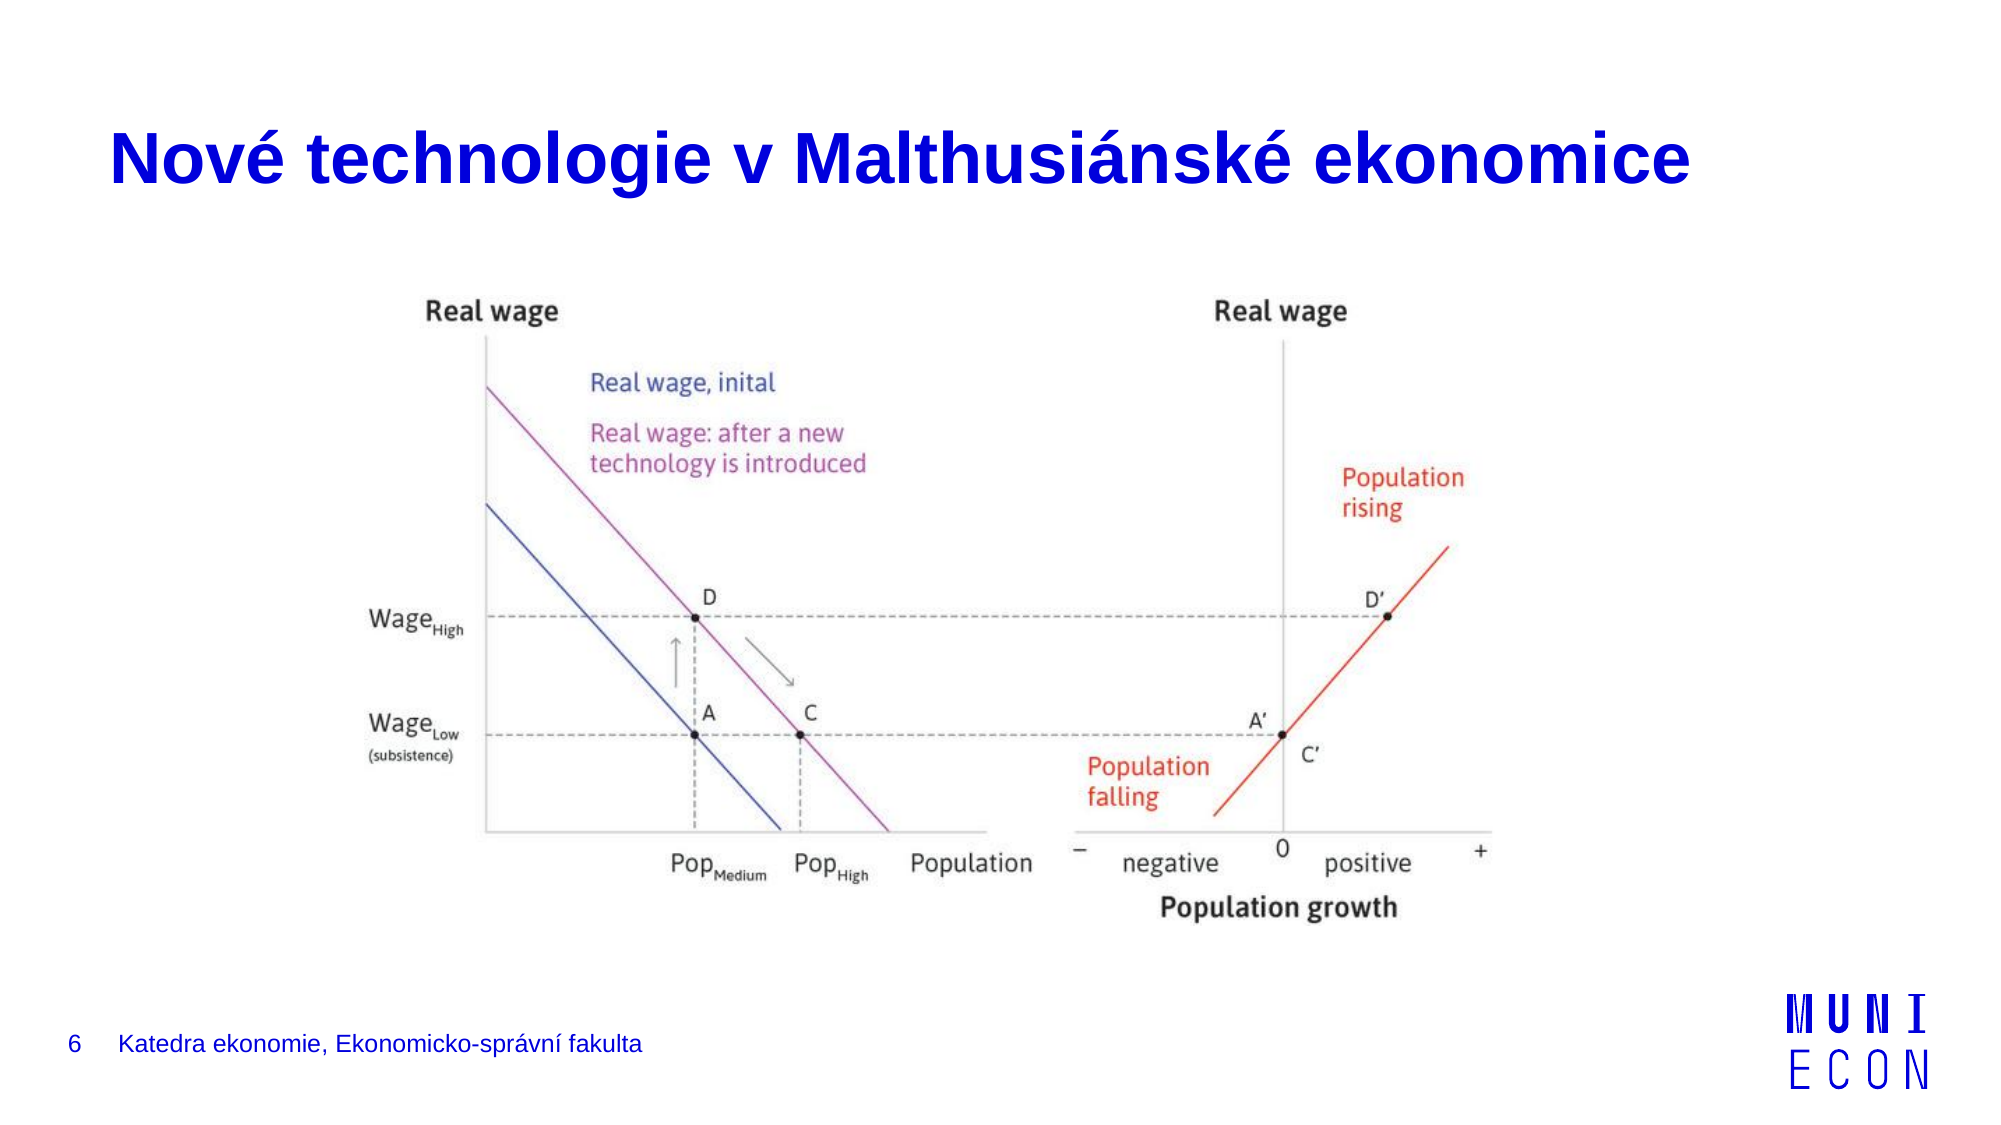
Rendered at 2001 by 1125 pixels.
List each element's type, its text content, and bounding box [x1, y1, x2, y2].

slide_number 6 [67, 1021, 110, 1063]
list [363, 294, 1495, 927]
title Nové technologie v Malthusiánské ekonomice [109, 125, 1874, 200]
footer Katedra ekonomie, Ekonomicko-správní fakulta [118, 1021, 1418, 1063]
